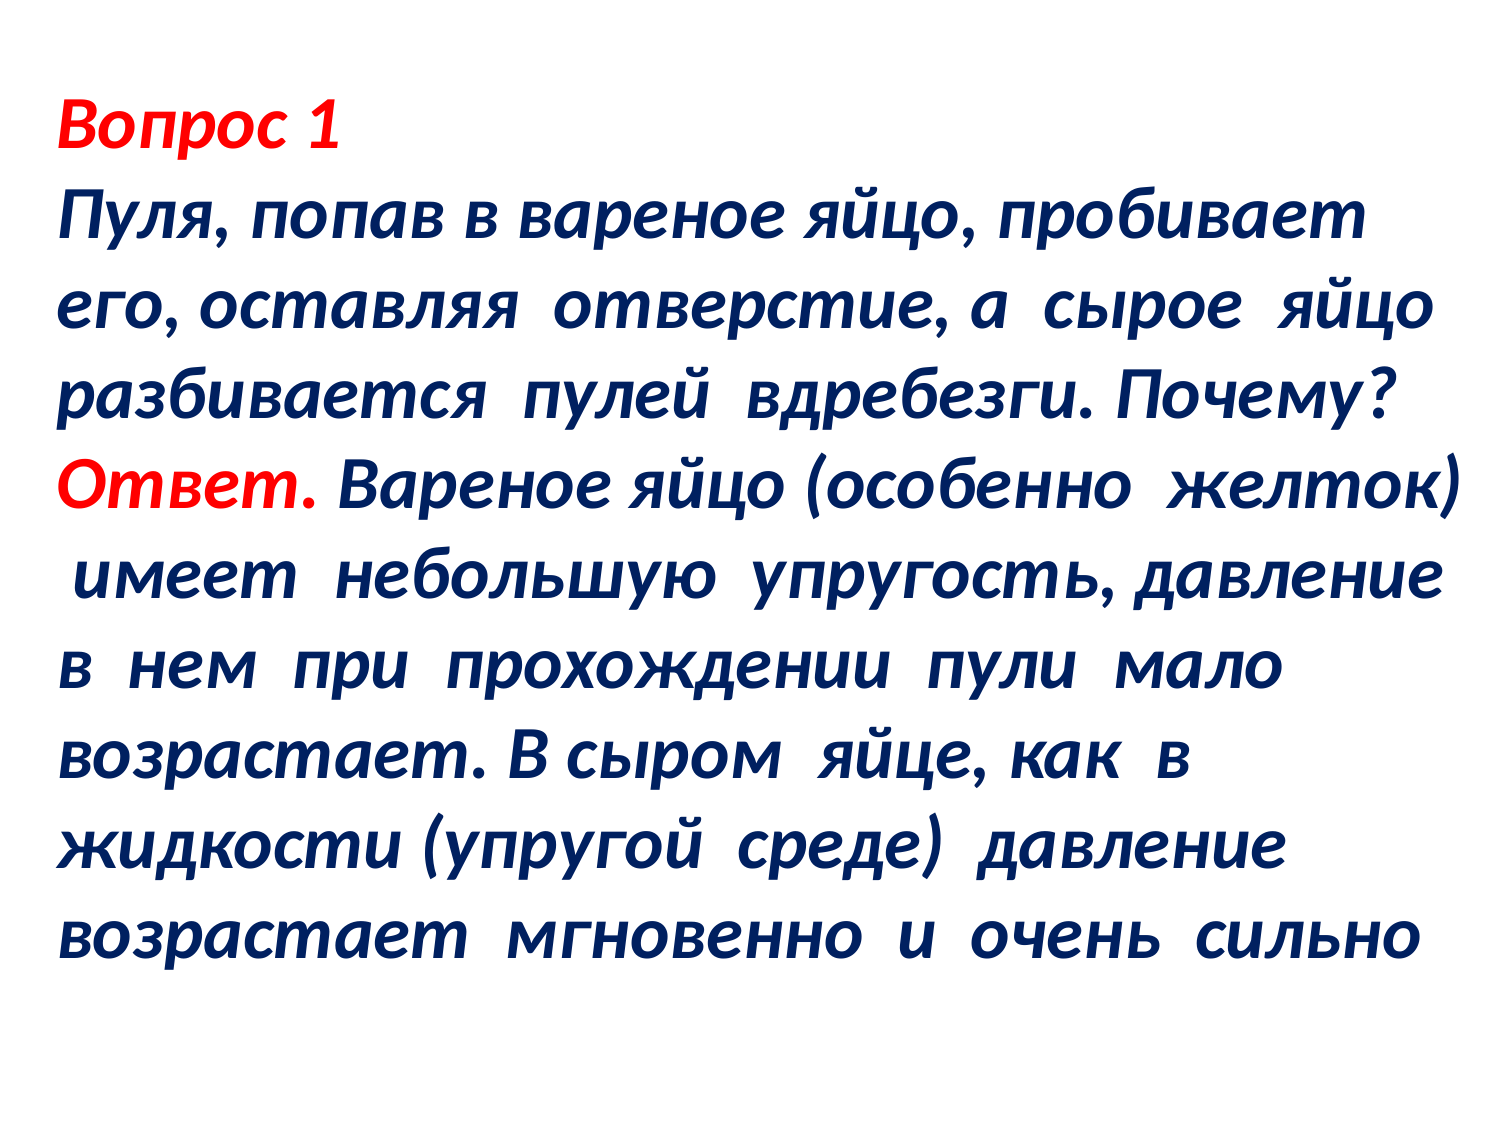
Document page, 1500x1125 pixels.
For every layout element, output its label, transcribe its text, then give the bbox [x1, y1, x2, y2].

text_box Вопрос 1 Пуля, попав в вареное яйцо, пробивает его, оставляя отверстие, а сырое яйцо разбивается пулей вдребезги. Почему? Ответ. Вареное яйцо (особенно желток) имеет небольшую упругость, давление в нем при прохождении пули мало возрастает. В сыром яйце, как в жидкости (упругой среде) давление возрастает мгновенно и очень сильно [41, 66, 1483, 1125]
